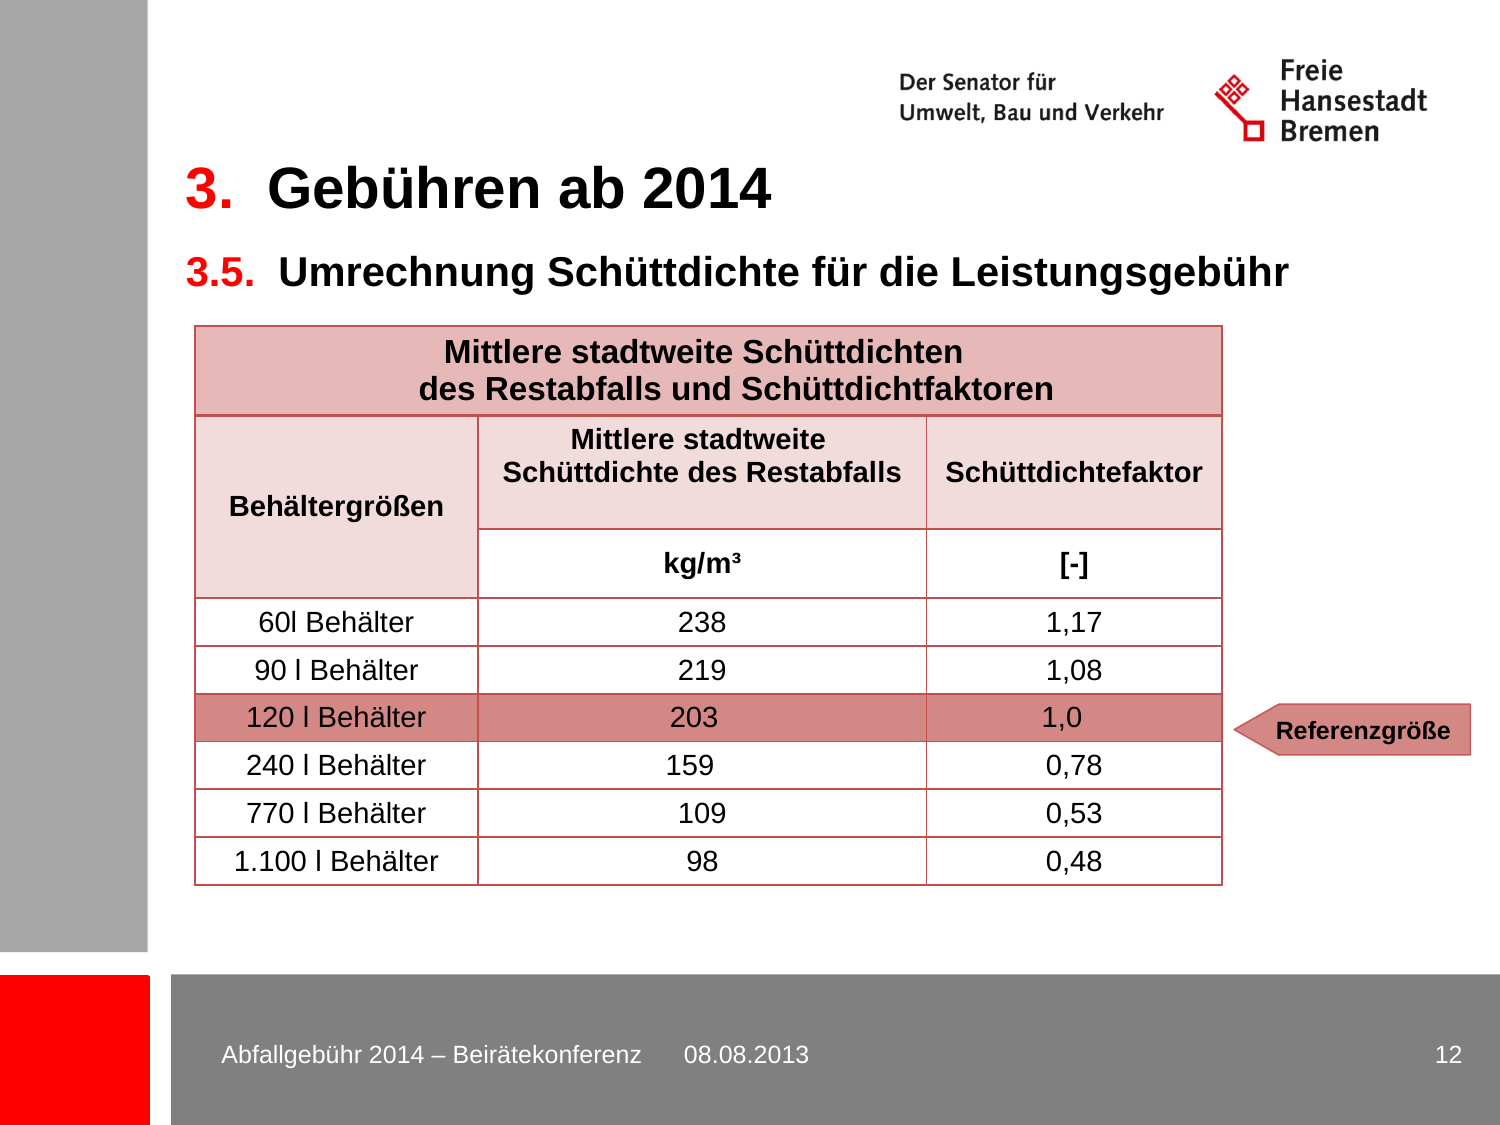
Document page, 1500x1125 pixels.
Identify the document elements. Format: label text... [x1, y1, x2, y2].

table_cell 219 [479, 647, 926, 693]
table_cell 238 [479, 599, 926, 645]
table_cell 770 l Behälter [196, 790, 477, 836]
table_cell 98 [479, 838, 926, 884]
table_cell Schüttdichtefaktor [927, 417, 1221, 528]
slide_number 12 [1343, 1023, 1478, 1084]
footer Abfallgebühr 2014 – Beirätekonferenz 08.08.2013 [206, 1023, 1140, 1084]
table_cell 1,17 [927, 599, 1221, 645]
table_cell Behältergrößen [196, 417, 477, 597]
text_box 3. Gebühren ab 2014 [171, 142, 1347, 228]
table_cell 0,53 [927, 790, 1221, 836]
table_cell 60l Behälter [196, 599, 477, 645]
table_cell [-] [927, 530, 1221, 597]
text_box Referenzgröße [1232, 702, 1473, 758]
text_box 3.5. Umrechnung Schüttdichte für die Leistungsgebühr [171, 236, 1347, 302]
table_cell 203 [479, 695, 926, 741]
table_cell 0,48 [927, 838, 1221, 884]
table_cell 90 l Behälter [196, 647, 477, 693]
table_cell 109 [479, 790, 926, 836]
table_cell 1.100 l Behälter [196, 838, 477, 884]
table_cell 120 l Behälter [196, 695, 477, 741]
table_cell 159 [479, 742, 926, 788]
table_cell Mittlere stadtweite Schüttdichte des Restabfalls [479, 417, 926, 528]
picture [879, 42, 1447, 153]
table_cell 1,08 [927, 647, 1221, 693]
table_header Mittlere stadtweite Schüttdichten des Restabfalls und Schüttdichtfaktoren [196, 327, 1221, 414]
table_cell 1,0 [927, 695, 1221, 741]
table_cell 0,78 [927, 742, 1221, 788]
table_cell kg/m³ [479, 530, 926, 597]
table_cell 240 l Behälter [196, 742, 477, 788]
